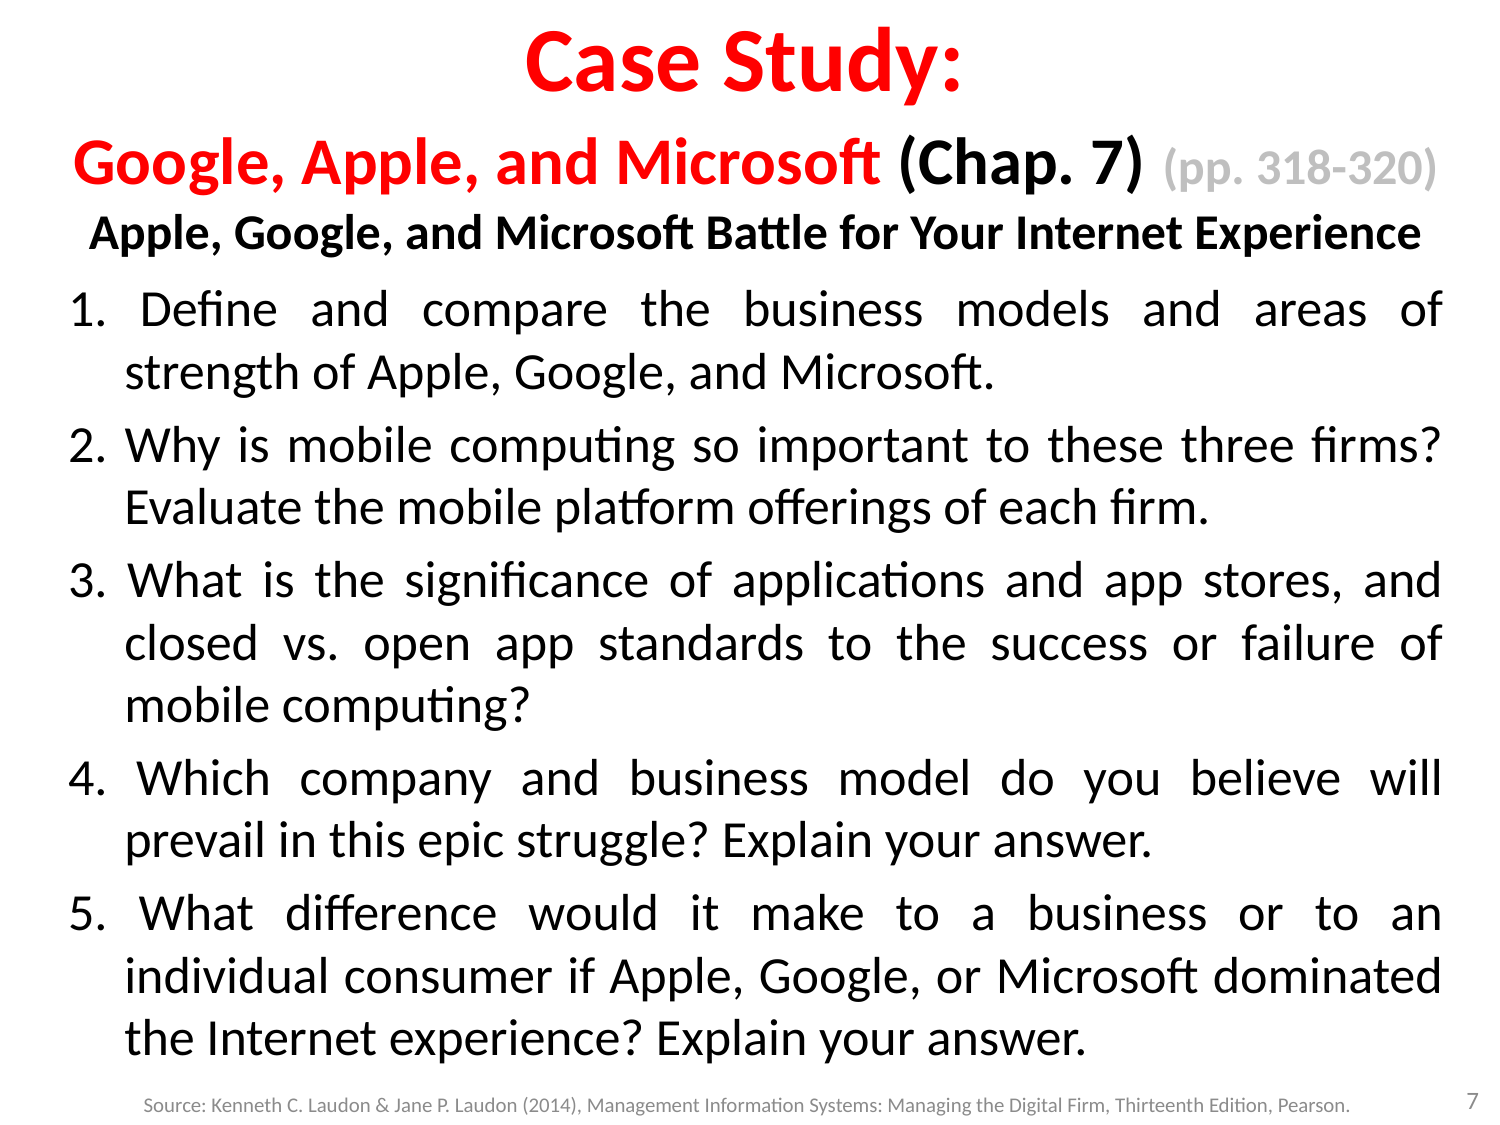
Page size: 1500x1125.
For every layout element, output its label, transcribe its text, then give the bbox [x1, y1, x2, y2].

footer Source: Kenneth C. Laudon & Jane P. Laudon (2014), Management Information Systems: Managing the Digital Firm, Thirteenth Edition, Pearson. [106, 1082, 1394, 1125]
title Case Study: Google, Apple, and Microsoft (Chap. 7) (pp. 318-320) Apple, Google, and Microsoft Battle for Your Internet Experience [29, 4, 1483, 256]
slide_number 7 [1144, 1069, 1495, 1125]
list 1. Define and compare the business models and areas of strength of Apple, Google, and Microsoft. 2. Why is mobile computing so important to these three firms? Evaluate the mobile platform offerings of each firm. 3. What is the significance of applications and app stores, and closed vs. open app standards to the success or failure of mobile computing? 4. Which company and business model do you believe will prevail in this epic struggle? Explain your answer. 5. What difference would it make to a business or to an individual consumer if Apple, Google, or Microsoft dominated the Internet experience? Explain your answer. [53, 267, 1459, 1072]
